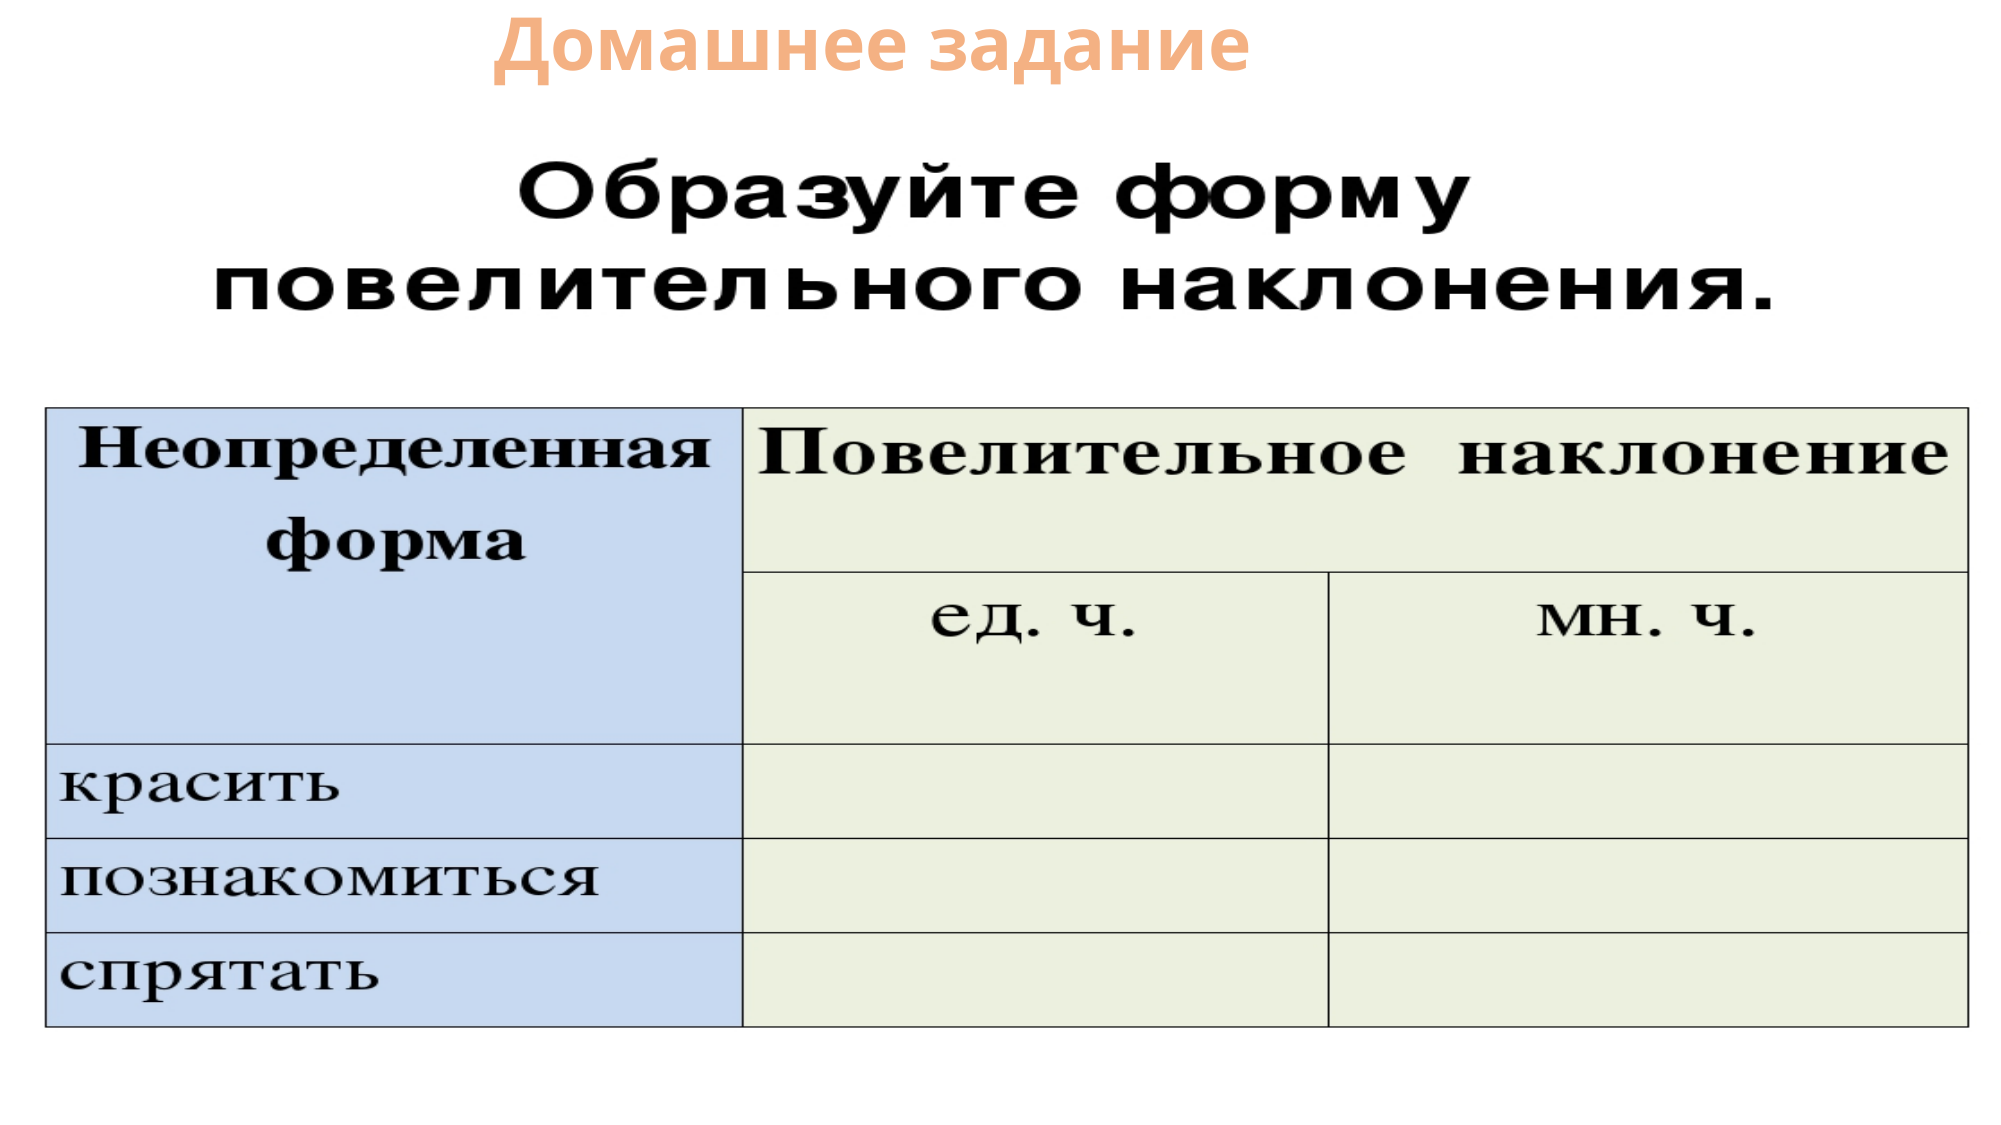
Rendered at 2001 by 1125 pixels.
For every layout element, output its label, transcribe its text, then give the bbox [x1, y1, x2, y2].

title Домашнее задание [137, 0, 1863, 94]
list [0, 94, 2000, 1108]
